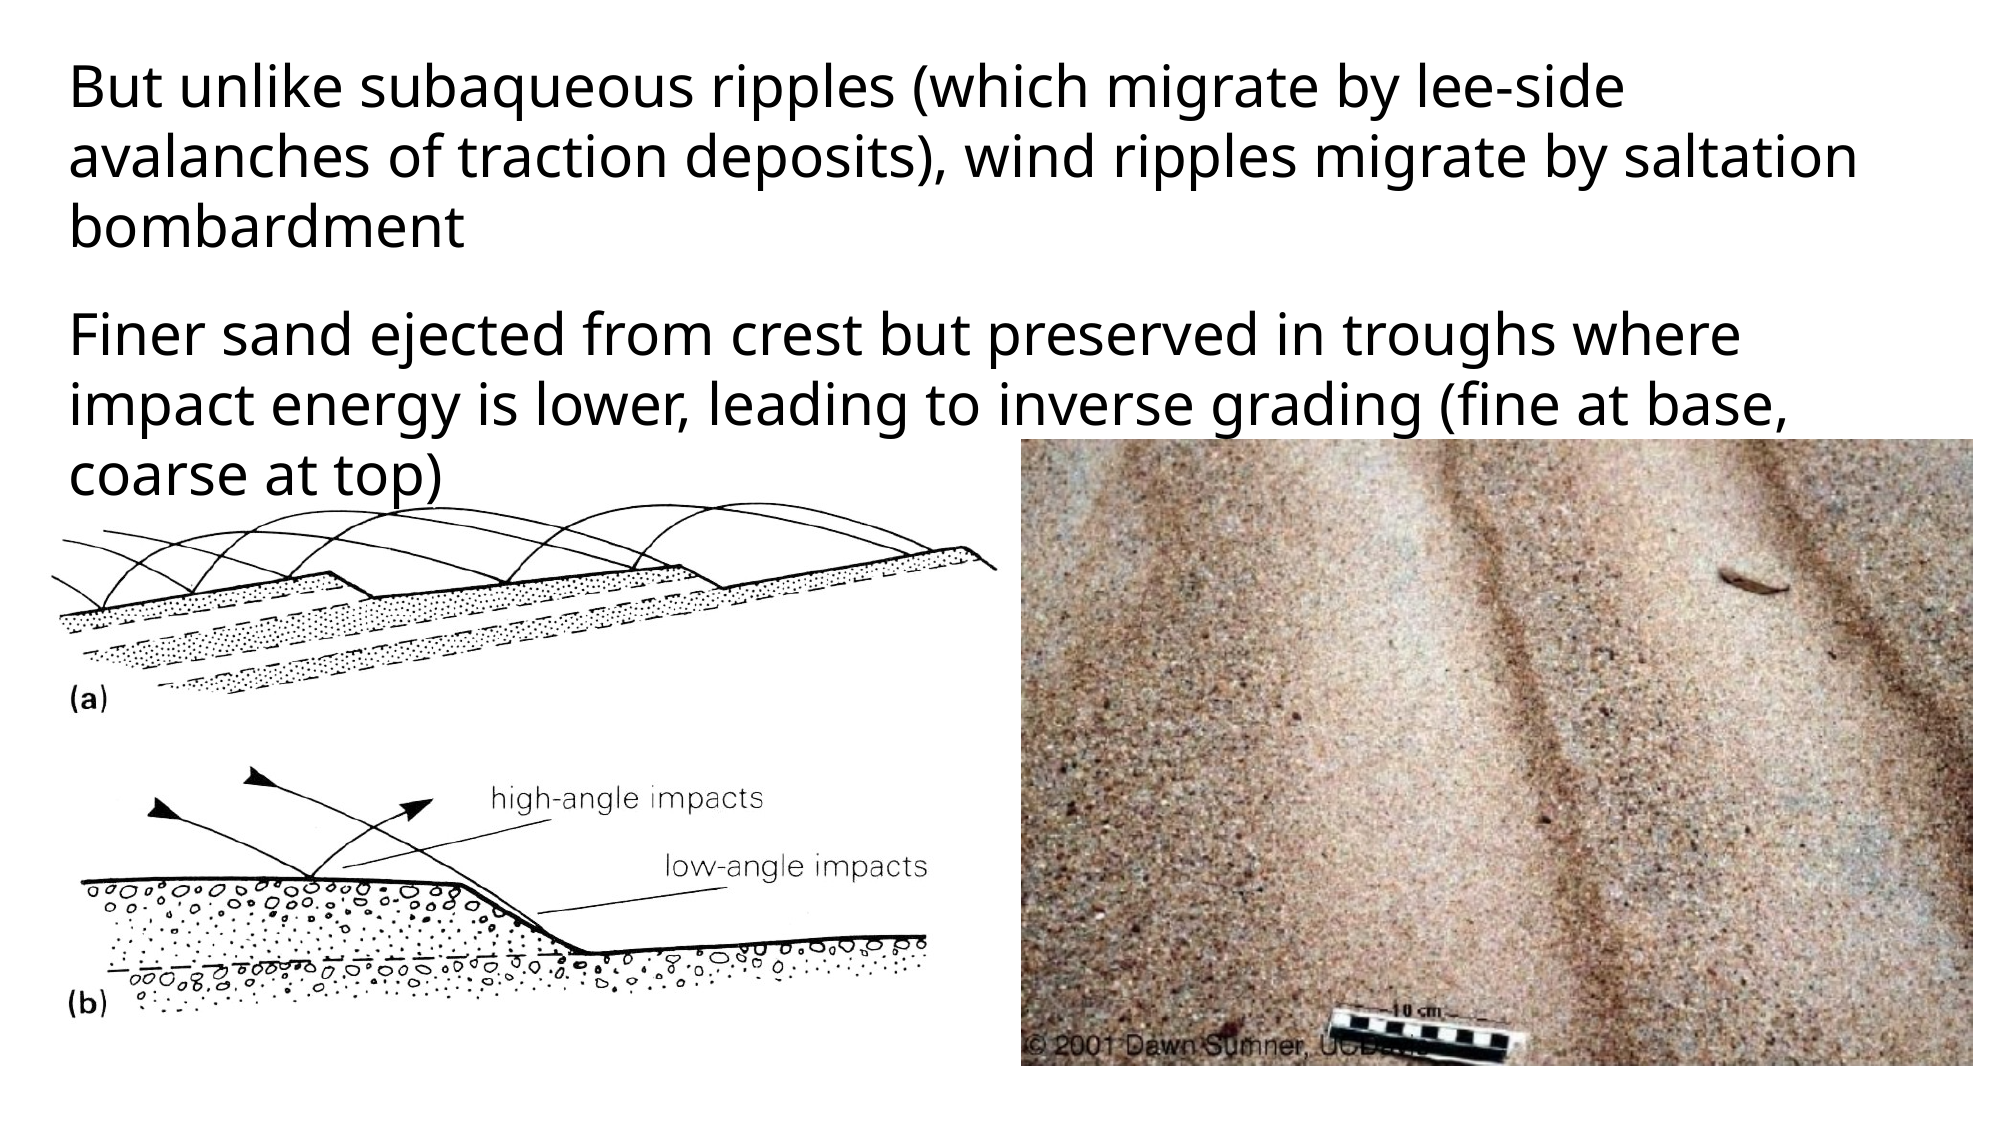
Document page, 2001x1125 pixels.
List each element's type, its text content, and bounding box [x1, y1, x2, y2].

picture [1021, 439, 1973, 1066]
picture [38, 480, 1003, 1024]
text_box But unlike subaqueous ripples (which migrate by lee-side avalanches of traction deposits), wind ripples migrate by saltation bombardment Finer sand ejected from crest but preserved in troughs where impact energy is lower, leading to inverse grading (fine at base, coarse at top) [53, 42, 1949, 515]
